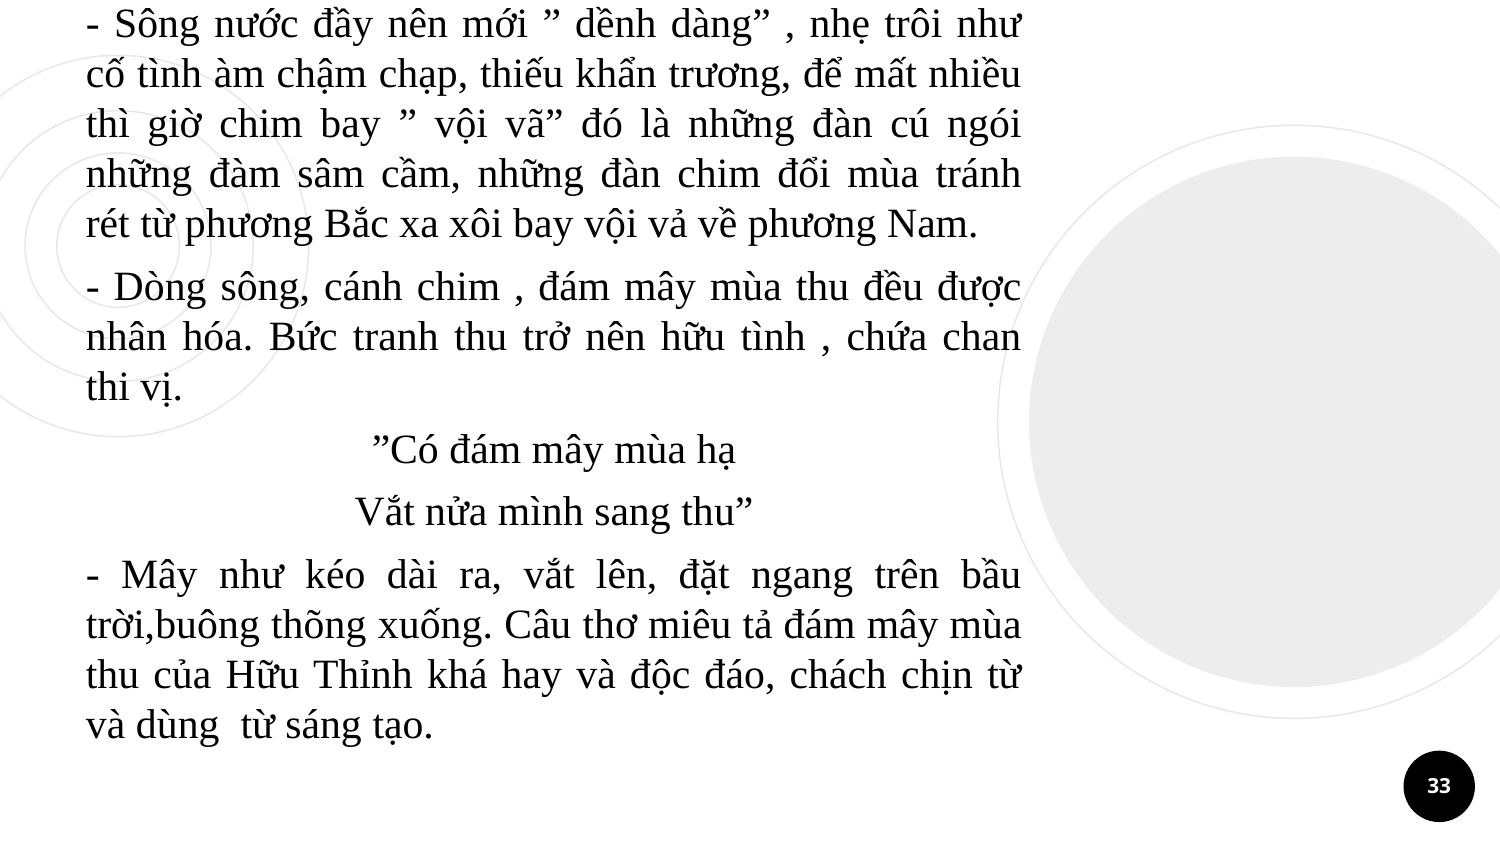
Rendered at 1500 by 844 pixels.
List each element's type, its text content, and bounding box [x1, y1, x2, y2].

slide_number 33 [1403, 750, 1475, 823]
list - Sông nước đầy nên mới ” dềnh dàng” , nhẹ trôi như cố tình àm chậm chạp, thiếu khẩn trương, để mất nhiều thì giờ chim bay ” vội vã” đó là những đàn cú ngói những đàm sâm cầm, những đàn chim đổi mùa tránh rét từ phương Bắc xa xôi bay vội vả về phương Nam. - Dòng sông, cánh chim , đám mây mùa thu đều được nhân hóa. Bức tranh thu trở nên hữu tình , chứa chan thi vị. ”Có đám mây mùa hạ Vắt nửa mình sang thu” - Mây như kéo dài ra, vắt lên, đặt ngang trên bầu trời,buông thõng xuống. Câu thơ miêu tả đám mây mùa thu của Hữu Thỉnh khá hay và độc đáo, chách chịn từ và dùng từ sáng tạo. [50, 0, 1038, 844]
